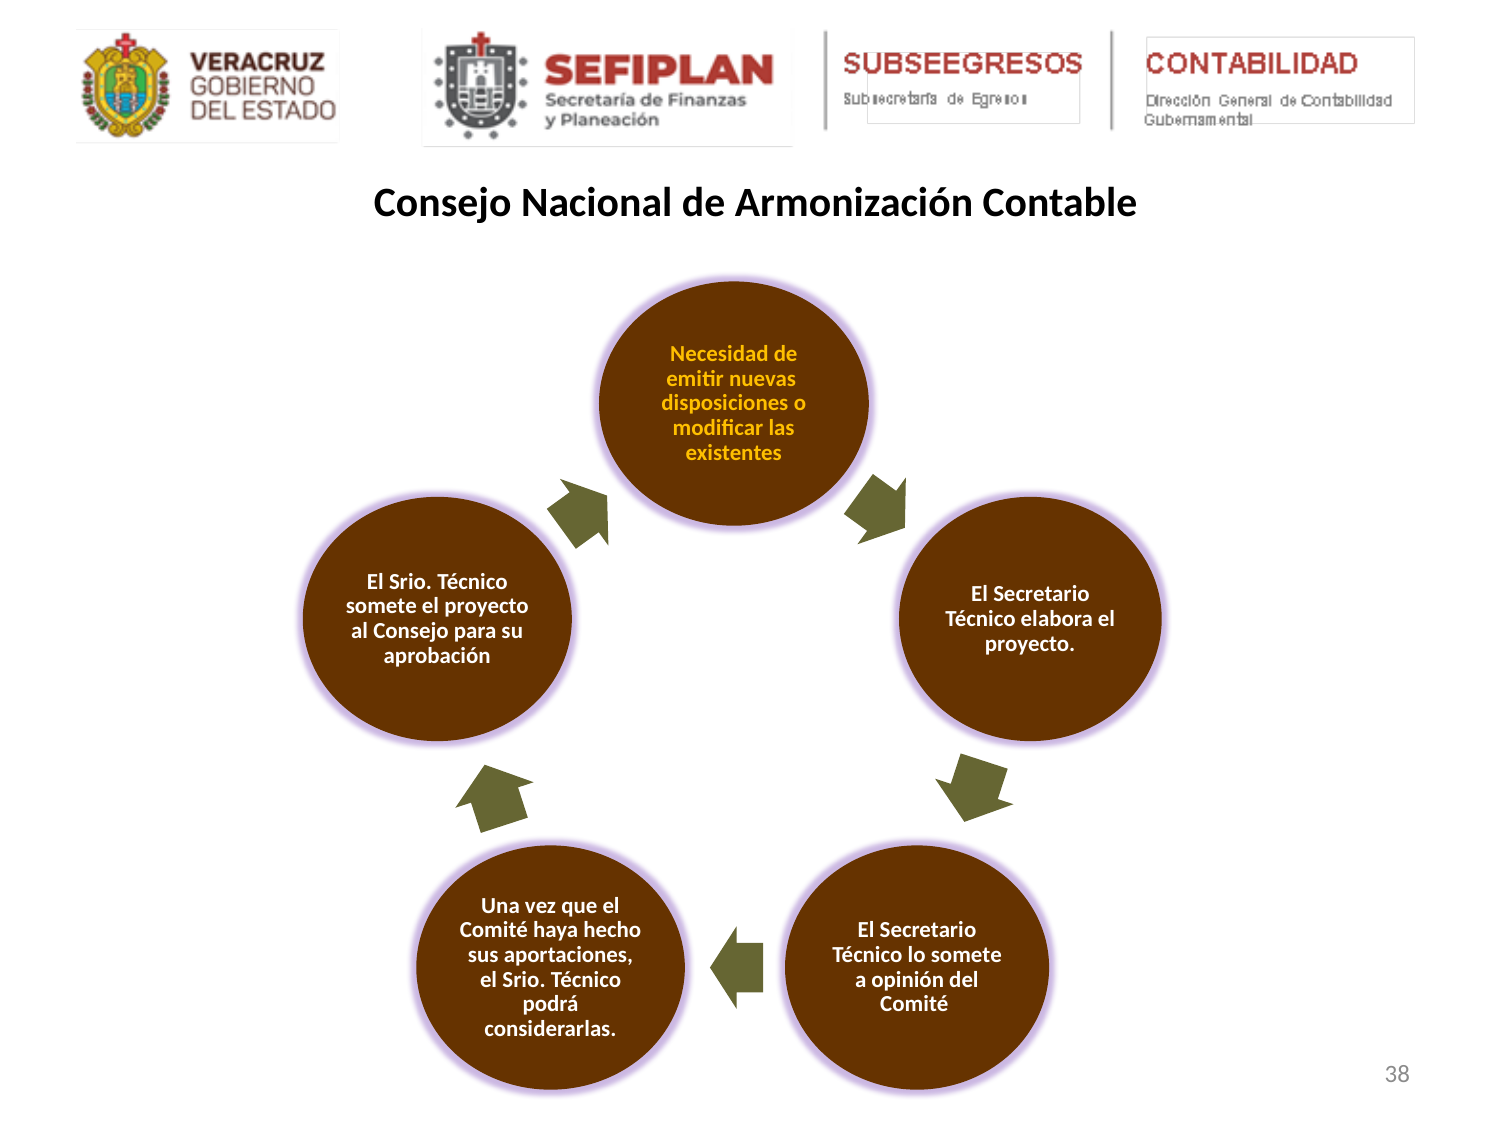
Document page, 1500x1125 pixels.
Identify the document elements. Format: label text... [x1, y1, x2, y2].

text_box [113, 280, 1351, 1090]
picture [76, 28, 1436, 150]
text_box Consejo Nacional de Armonización Contable [132, 158, 1380, 233]
slide_number 38 [1074, 1042, 1425, 1103]
